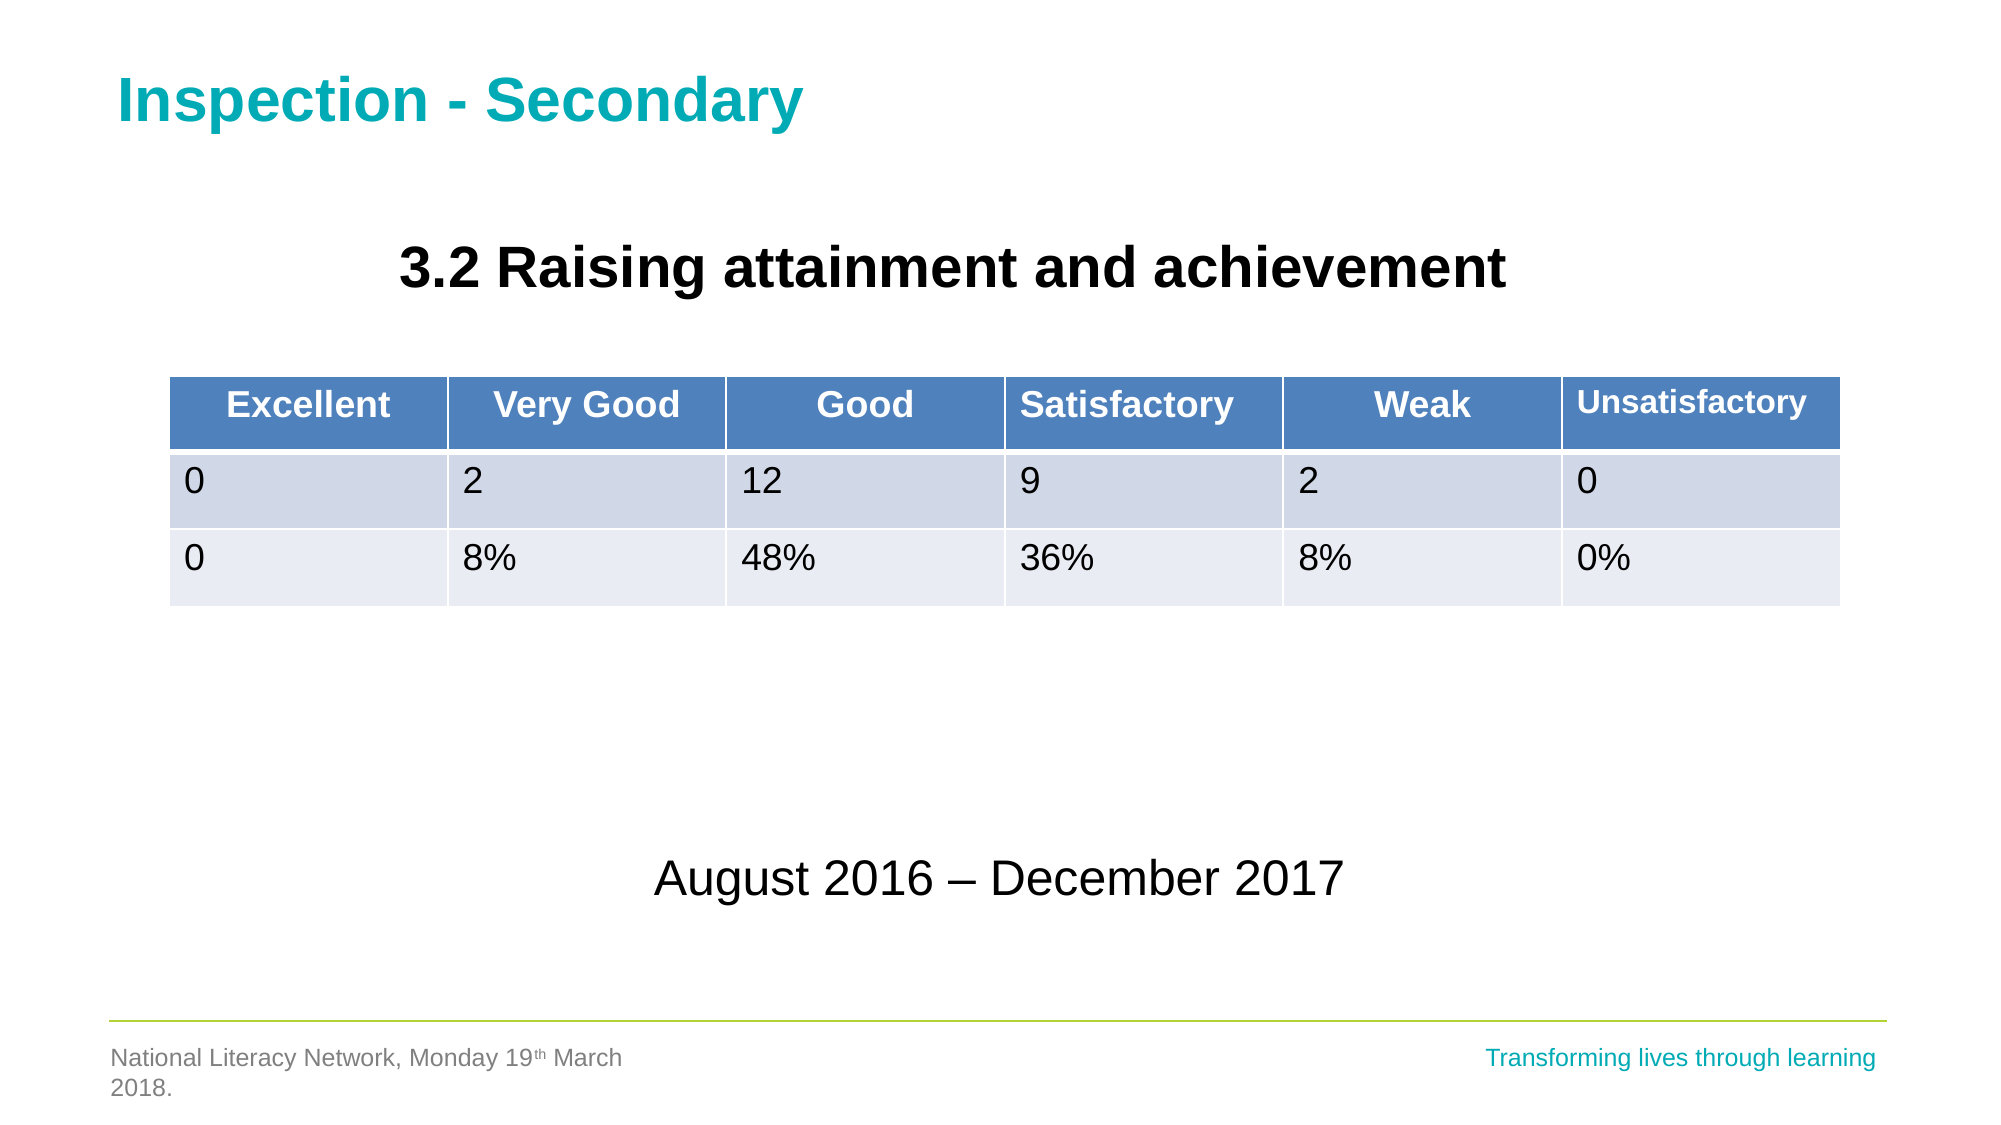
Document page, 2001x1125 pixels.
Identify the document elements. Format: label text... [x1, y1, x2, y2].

table_cell 0 [170, 455, 447, 528]
table_cell 2 [1284, 455, 1561, 528]
table_cell 2 [449, 455, 725, 528]
table_cell 36% [1006, 530, 1282, 606]
table_cell 8% [1284, 530, 1561, 606]
title Inspection - Secondary [102, 38, 1881, 156]
table_header Very Good [449, 377, 725, 449]
table_cell 12 [727, 455, 1004, 528]
table_cell 48% [727, 530, 1004, 606]
table_cell 8% [449, 530, 725, 606]
table_cell 9 [1006, 455, 1282, 528]
table_header Good [727, 377, 1004, 449]
table_cell 0 [170, 530, 447, 606]
text_box 3.2 Raising attainment and achievement [140, 221, 1768, 307]
table_header Satisfactory [1006, 377, 1282, 449]
table_header Weak [1284, 377, 1561, 449]
table_cell 0 [1563, 455, 1840, 528]
table_cell 0% [1563, 530, 1840, 606]
table_header Excellent [170, 377, 447, 449]
text_box August 2016 – December 2017 [639, 838, 1361, 913]
table_header Unsatisfactory [1563, 377, 1840, 449]
